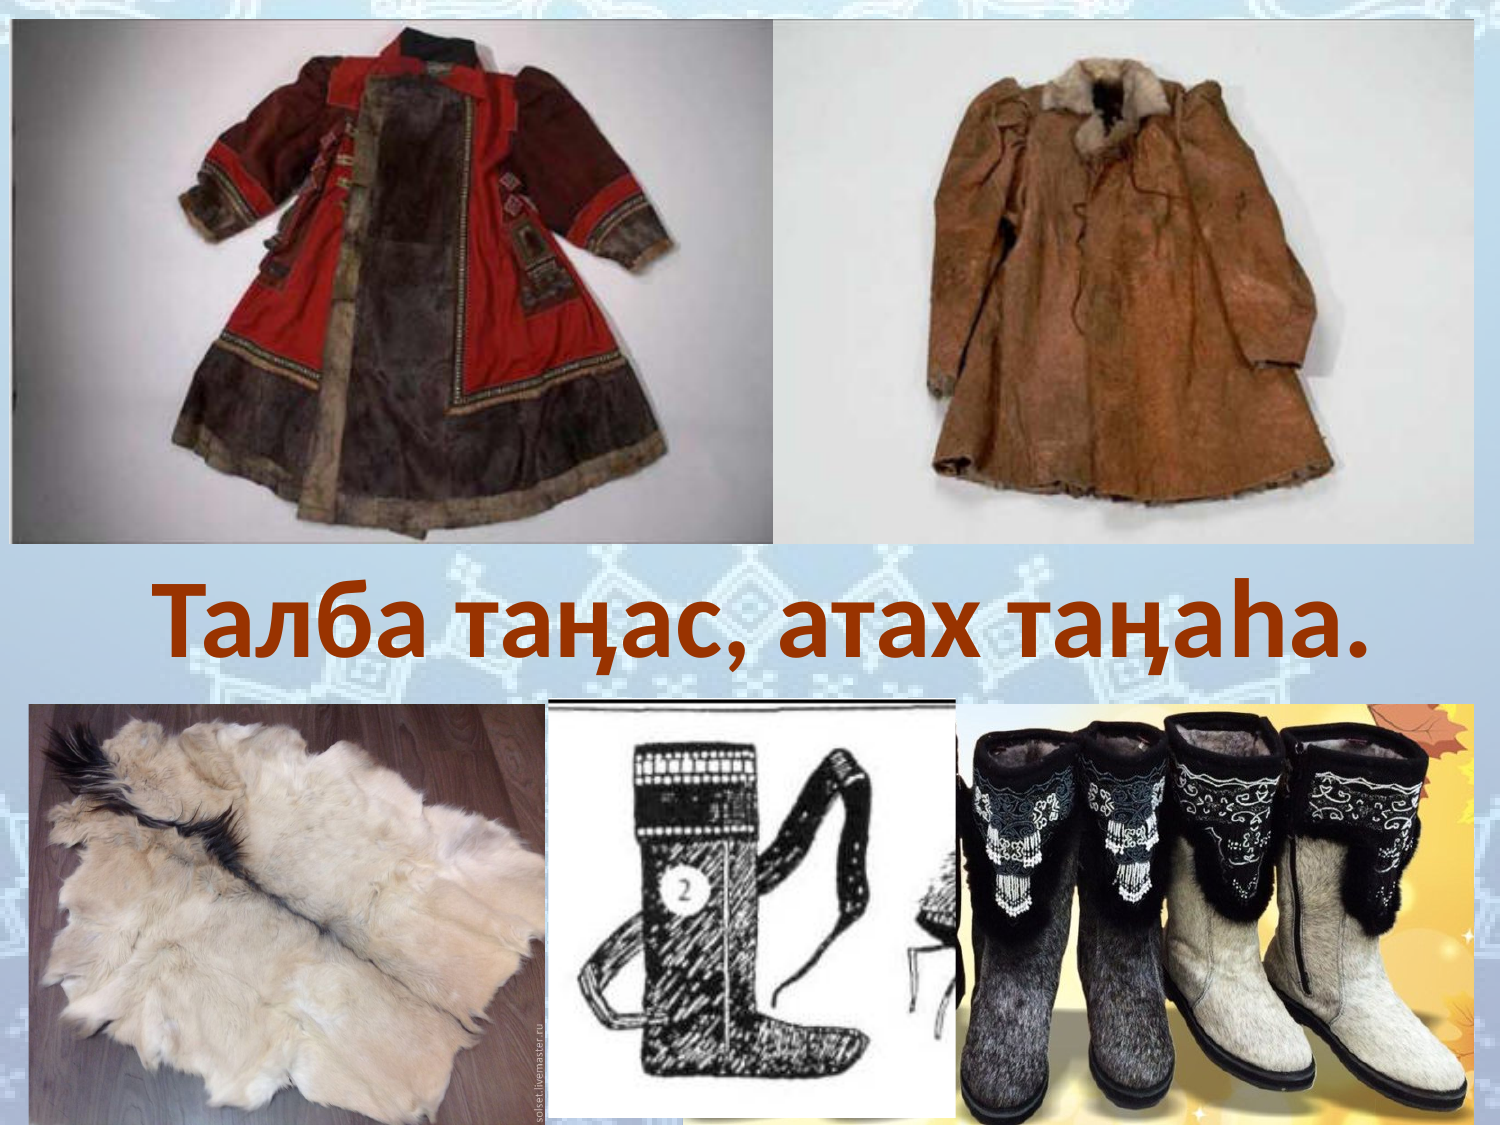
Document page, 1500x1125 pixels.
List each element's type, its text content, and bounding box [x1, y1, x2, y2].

picture [8, 18, 1474, 545]
picture [28, 704, 546, 1125]
picture [548, 698, 1474, 1125]
text_box Талба таӊас, атах таӊаhа. [136, 552, 1390, 687]
